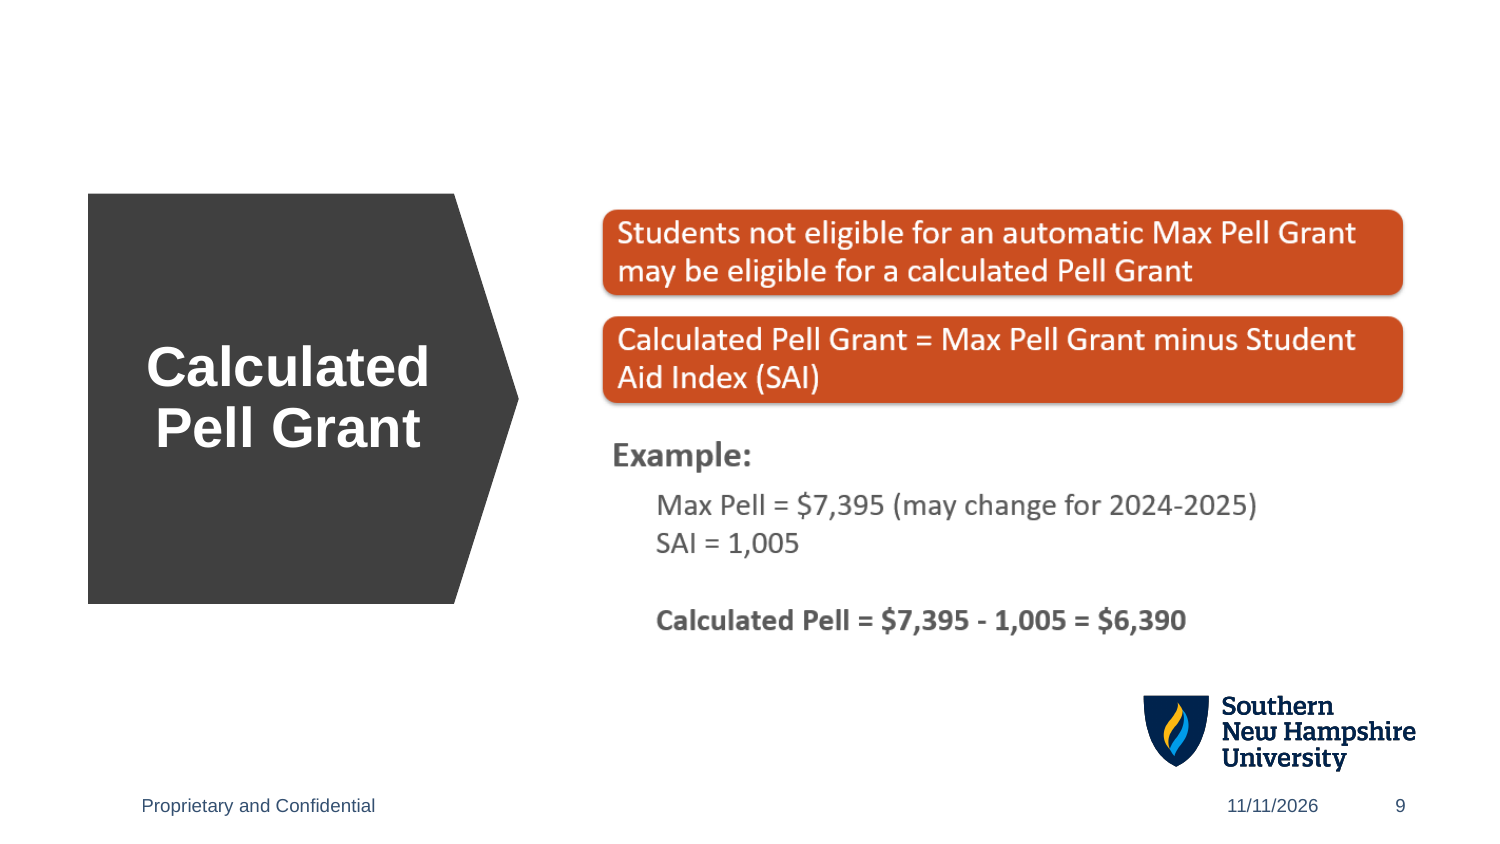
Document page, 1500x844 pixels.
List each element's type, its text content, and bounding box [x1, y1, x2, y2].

picture [587, 198, 1422, 645]
title Calculated Pell Grant [126, 242, 450, 556]
slide_number 10 [1357, 782, 1421, 827]
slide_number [1087, 782, 1334, 827]
text_box [87, 192, 520, 605]
footer Proprietary and Confidential [126, 782, 891, 827]
picture [1106, 658, 1453, 809]
